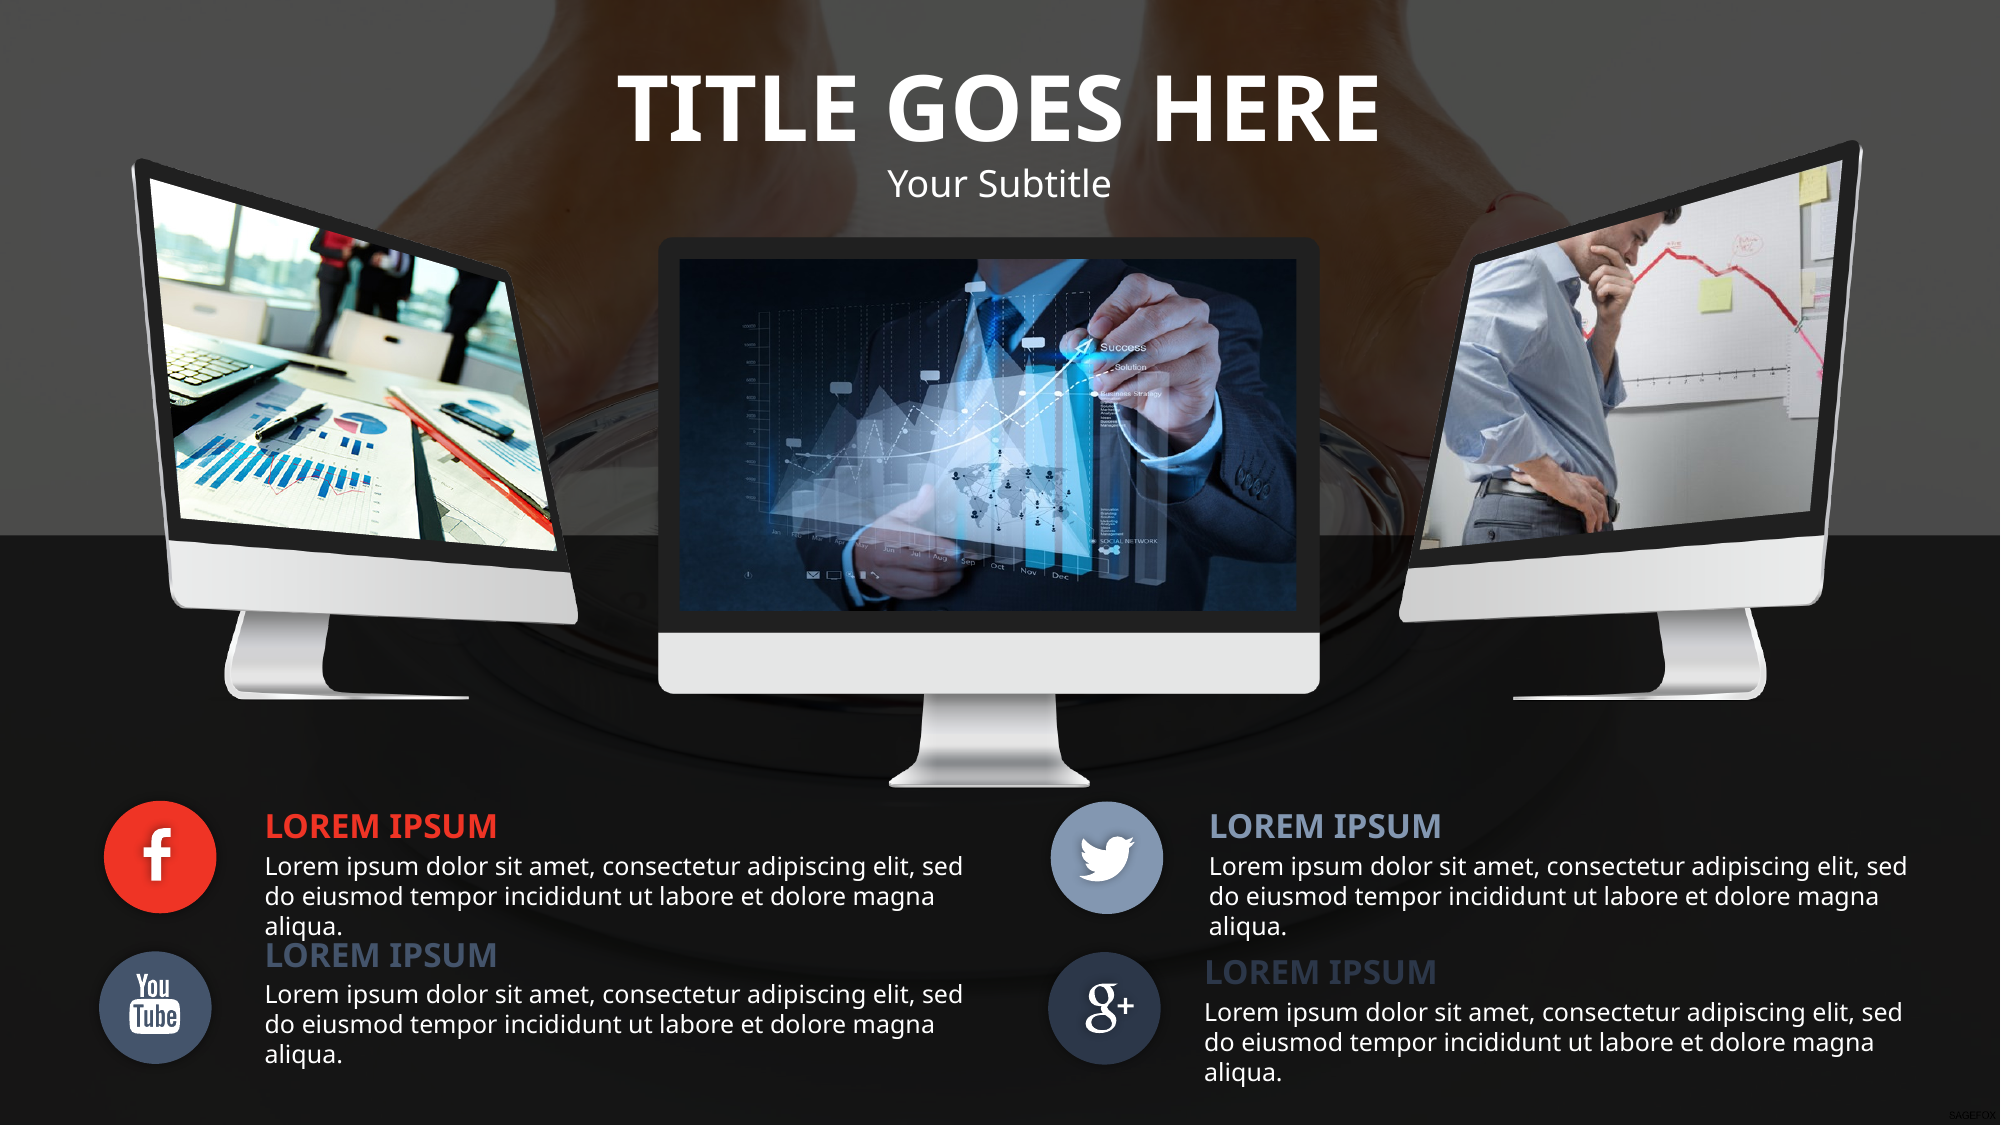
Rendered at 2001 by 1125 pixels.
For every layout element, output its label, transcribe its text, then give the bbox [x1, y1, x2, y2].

text_box LOREM IPSUM Lorem ipsum dolor sit amet, consectetur adipiscing elit, sed do eiusmod tempor incididunt ut labore et dolore magna aliqua. [249, 926, 1000, 1077]
text_box LOREM IPSUM Lorem ipsum dolor sit amet, consectetur adipiscing elit, sed do eiusmod tempor incididunt ut labore et dolore magna aliqua. [249, 797, 1000, 926]
picture [0, 0, 2001, 1125]
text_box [1048, 952, 1161, 1065]
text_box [99, 951, 212, 1064]
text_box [103, 800, 217, 914]
text_box LOREM IPSUM Lorem ipsum dolor sit amet, consectetur adipiscing elit, sed do eiusmod tempor incididunt ut labore et dolore magna aliqua. [1194, 797, 1945, 948]
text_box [1050, 801, 1164, 914]
text_box [0, 534, 2000, 1125]
text_box TITLE GOES HERE Your Subtitle [548, 42, 1452, 212]
text_box LOREM IPSUM Lorem ipsum dolor sit amet, consectetur adipiscing elit, sed do eiusmod tempor incididunt ut labore et dolore magna aliqua. [1189, 943, 1940, 1094]
